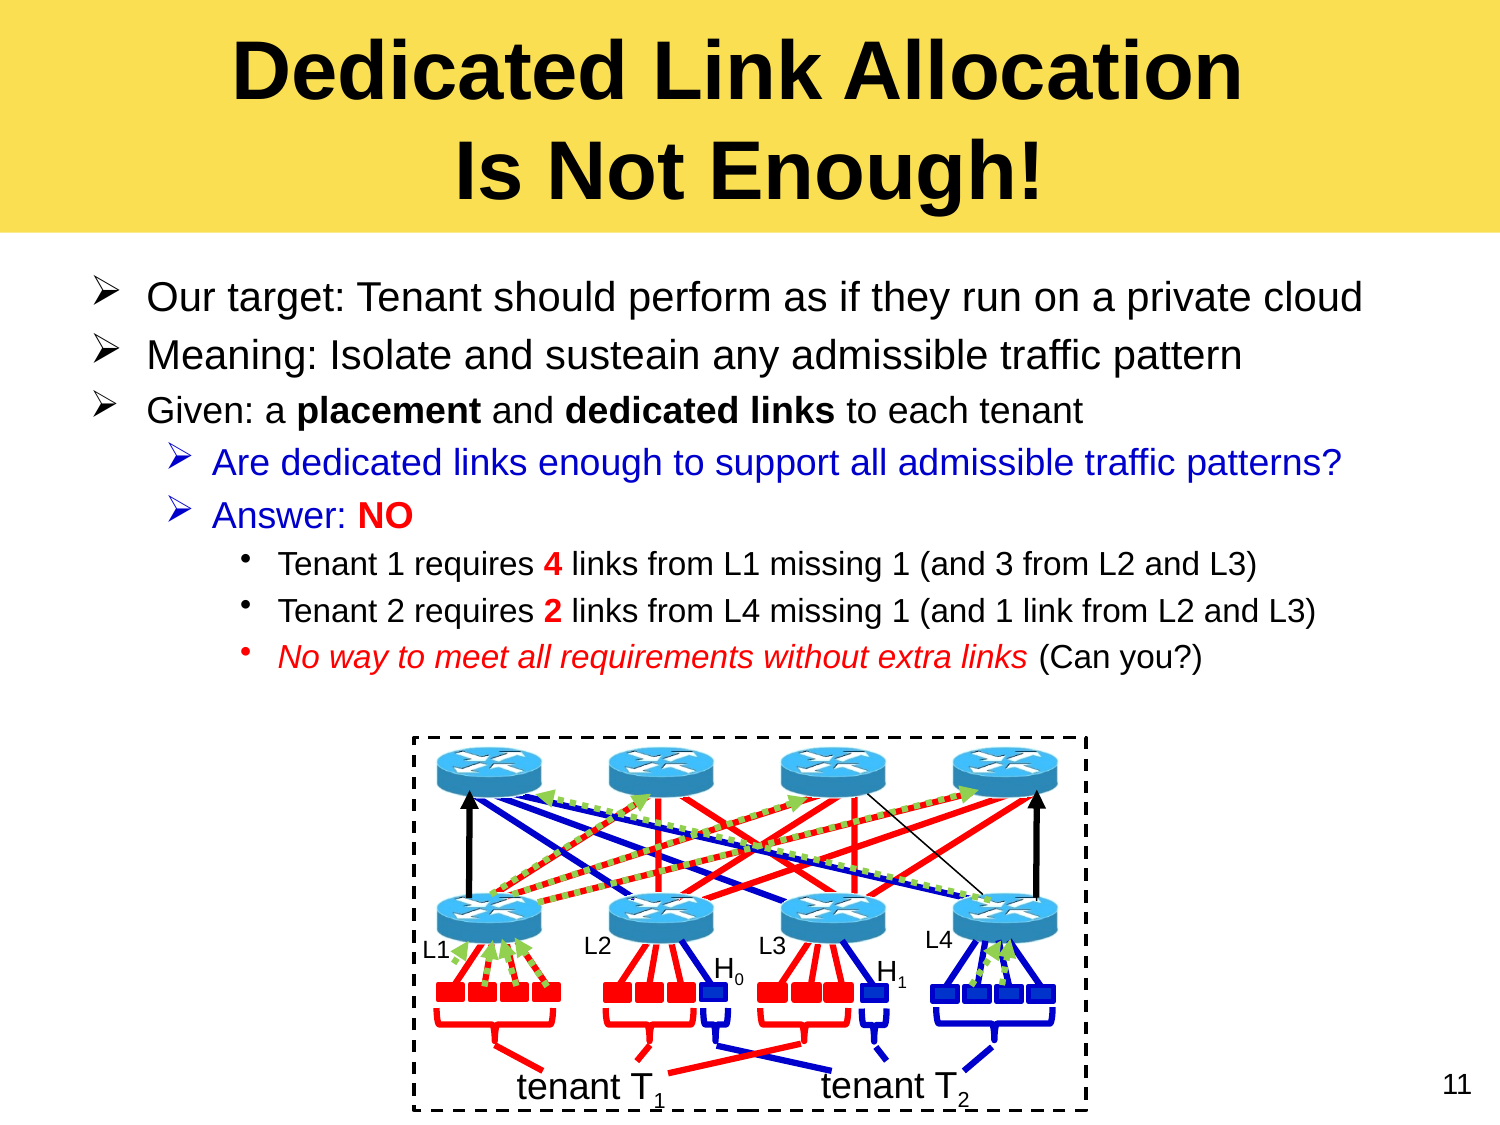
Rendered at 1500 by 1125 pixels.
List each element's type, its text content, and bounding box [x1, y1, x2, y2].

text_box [413, 737, 1087, 1116]
list Our target: Tenant should perform as if they run on a private cloud Meaning: Isolate and susteain any admissible traffic pattern Given: a placement and dedicated links to each tenant Are dedicated links enough to support all admissible traffic patterns? Answer: NO Tenant 1 requires 4 links from L1 missing 1 (and 3 from L2 and L3) Tenant 2 requires 2 links from L4 missing 1 (and 1 link from L2 and L3) No way to meet all requirements without extra links (Can you?) [75, 262, 1425, 1005]
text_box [535, 789, 1038, 986]
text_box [453, 789, 533, 987]
title Dedicated Link Allocation Is Not Enough! [0, 0, 1500, 233]
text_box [867, 793, 984, 895]
